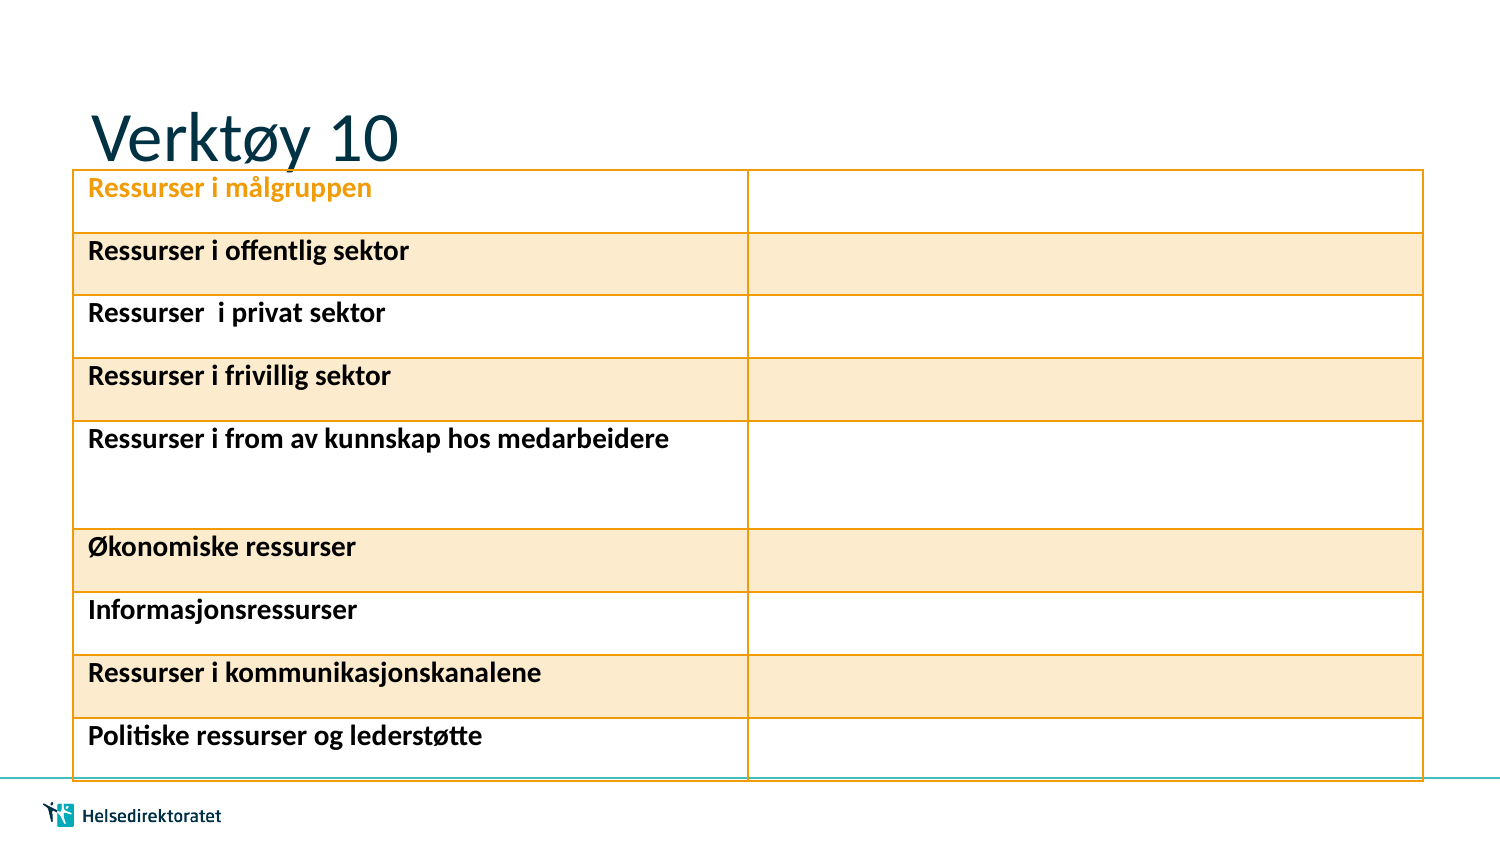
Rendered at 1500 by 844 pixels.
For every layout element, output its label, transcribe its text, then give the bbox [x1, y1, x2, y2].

table_cell Politiske ressurser og lederstøtte [74, 719, 747, 780]
table_cell Ressurser i kommunikasjonskanalene [74, 656, 747, 717]
table_cell [749, 530, 1422, 591]
table_header [749, 171, 1422, 232]
table_cell Økonomiske ressurser [74, 530, 747, 591]
table_cell [749, 296, 1422, 357]
picture [43, 802, 221, 827]
table_cell Ressurser i offentlig sektor [74, 234, 747, 294]
table_cell [749, 359, 1422, 420]
table_cell Ressurser i from av kunnskap hos medarbeidere [74, 422, 747, 528]
table_cell [749, 234, 1422, 294]
table_cell Ressurser i privat sektor [74, 296, 747, 357]
table_cell Informasjonsressurser [74, 593, 747, 654]
title Verktøy 10 [76, 82, 1424, 169]
table_cell Ressurser i frivillig sektor [74, 359, 747, 420]
table_header Ressurser i målgruppen [74, 171, 747, 232]
table_cell [749, 593, 1422, 654]
table_cell [749, 422, 1422, 528]
table_cell [749, 656, 1422, 717]
table_cell [749, 719, 1422, 780]
